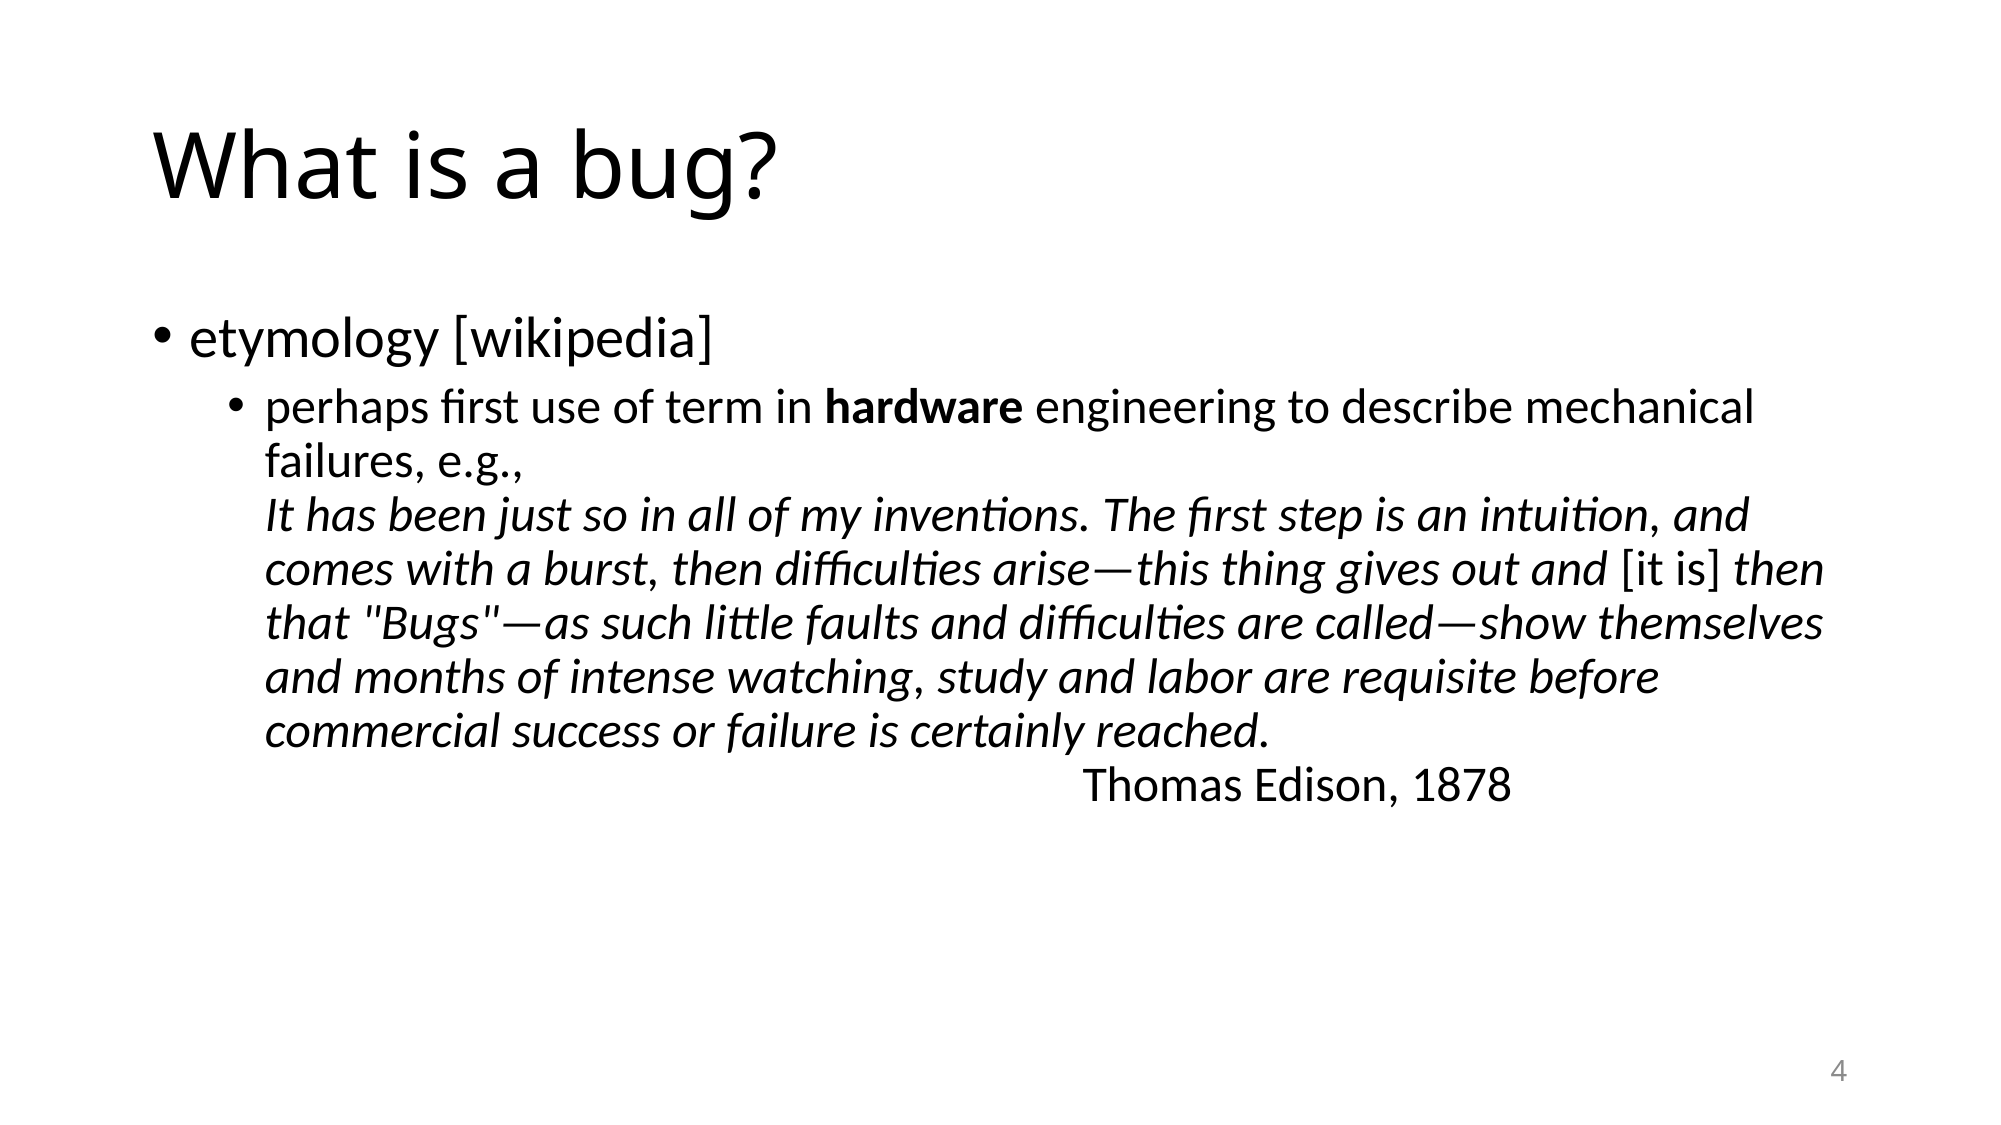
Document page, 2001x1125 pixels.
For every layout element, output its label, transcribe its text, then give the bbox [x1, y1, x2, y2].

title What is a bug? [137, 59, 1863, 278]
slide_number 4 [1412, 1042, 1863, 1103]
list etymology [wikipedia] perhaps first use of term in hardware engineering to describe mechanical failures, e.g., It has been just so in all of my inventions. The first step is an intuition, and comes with a burst, then difficulties arise—this thing gives out and [it is] then that "Bugs"—as such little faults and difficulties are called—show themselves and months of intense watching, study and labor are requisite before commercial success or failure is certainly reached. Thomas Edison, 1878 [137, 299, 1863, 1014]
